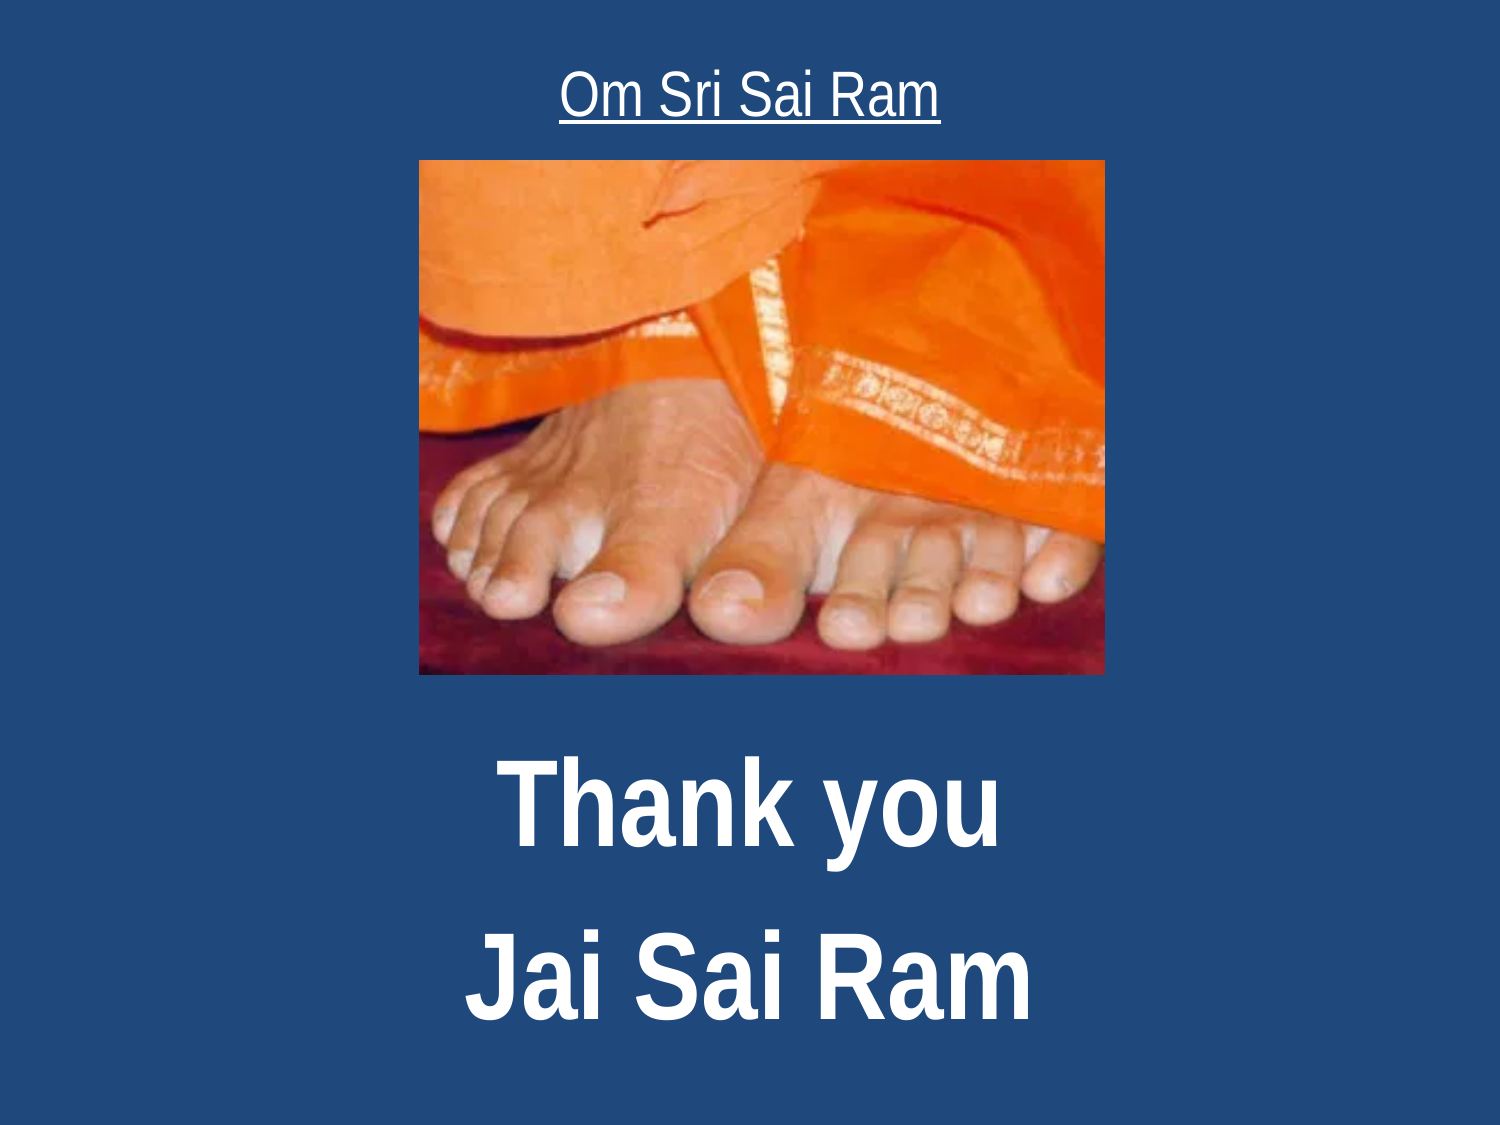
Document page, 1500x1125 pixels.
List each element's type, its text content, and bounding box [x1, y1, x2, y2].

title Om Sri Sai Ram [75, 45, 1425, 138]
picture [418, 160, 1105, 675]
list Thank you Jai Sai Ram [75, 149, 1425, 1059]
